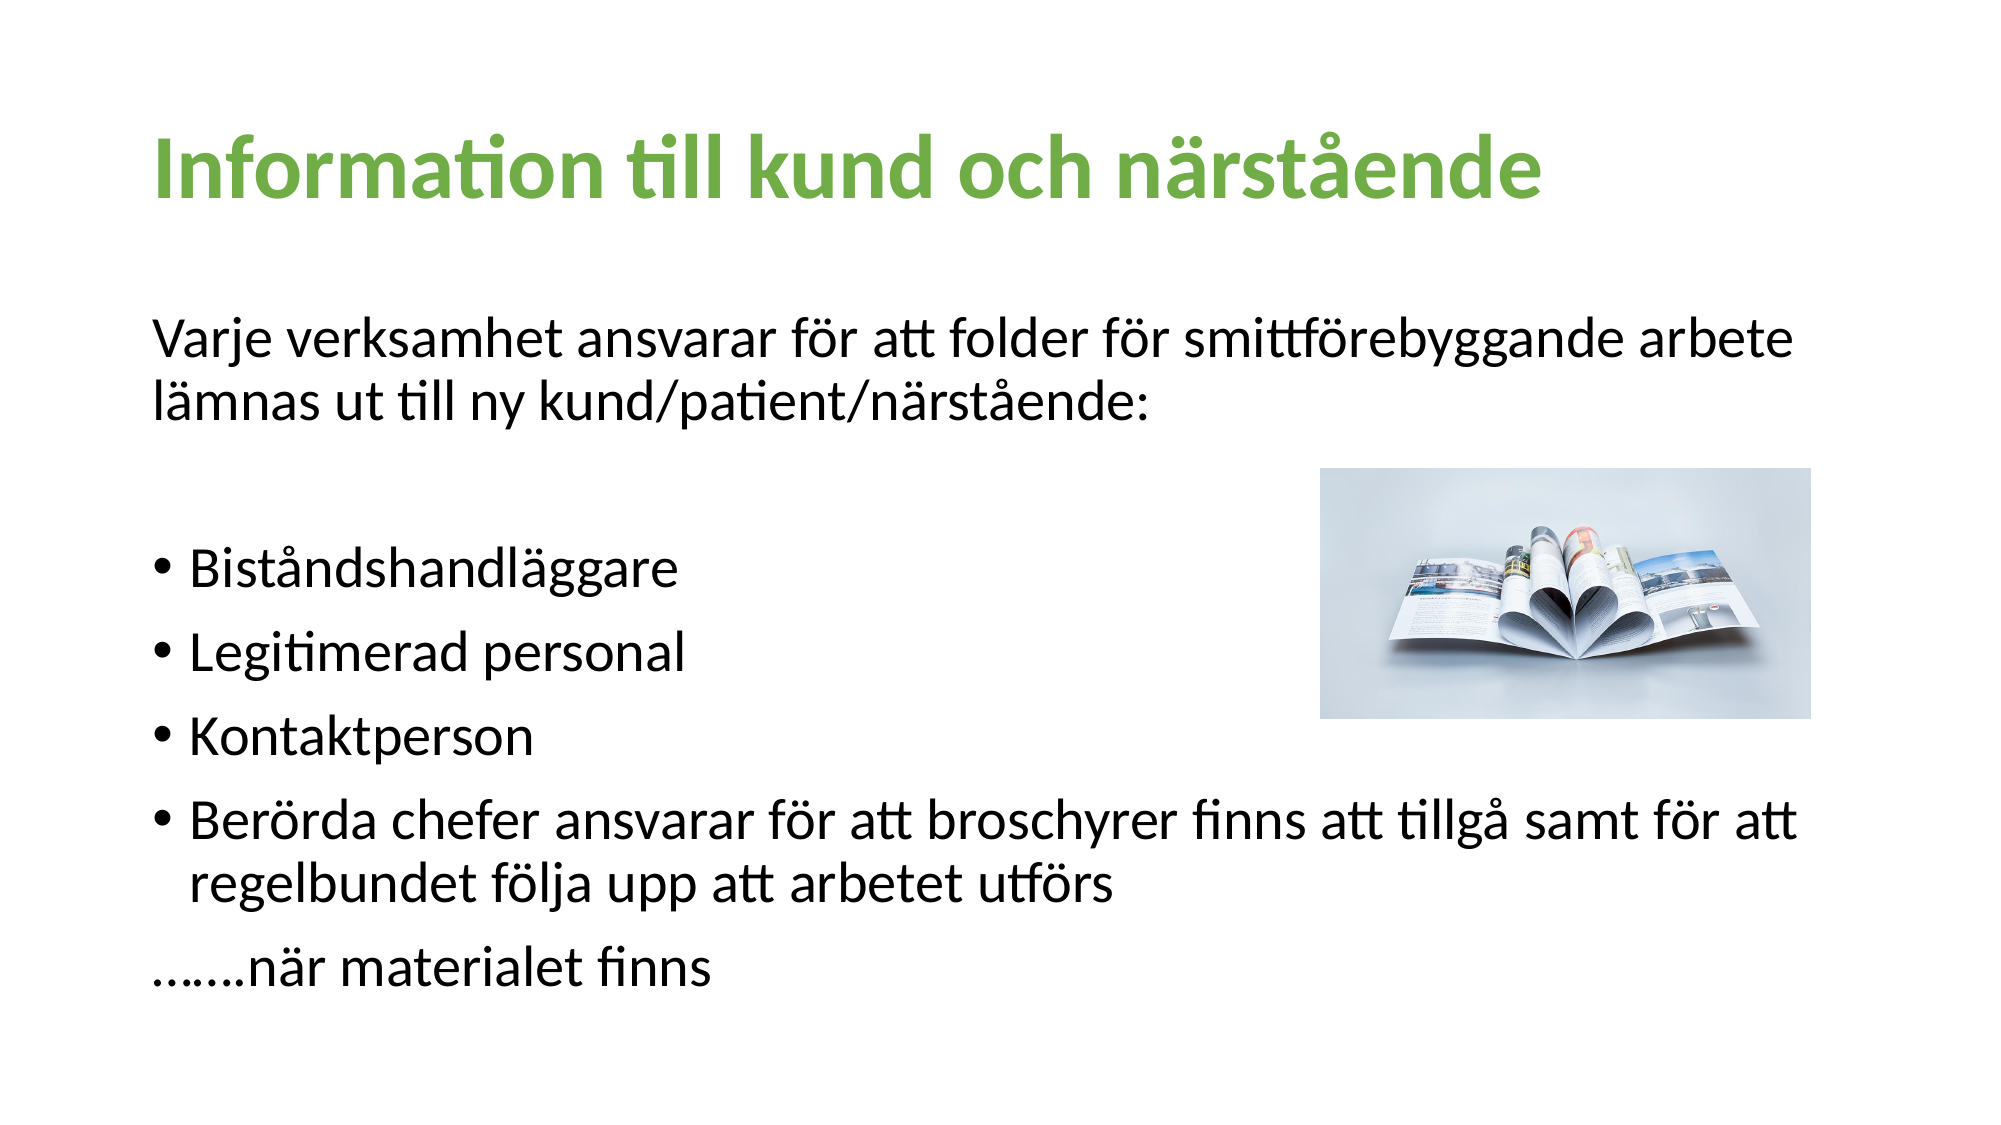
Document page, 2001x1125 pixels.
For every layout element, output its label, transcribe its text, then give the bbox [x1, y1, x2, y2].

list Varje verksamhet ansvarar för att folder för smittförebyggande arbete lämnas ut till ny kund/patient/närstående: Biståndshandläggare Legitimerad personal Kontaktperson Berörda chefer ansvarar för att broschyrer finns att tillgå samt för att regelbundet följa upp att arbetet utförs …….när materialet finns [137, 299, 1863, 1014]
picture [1320, 468, 1811, 719]
title Information till kund och närstående [137, 59, 1863, 278]
